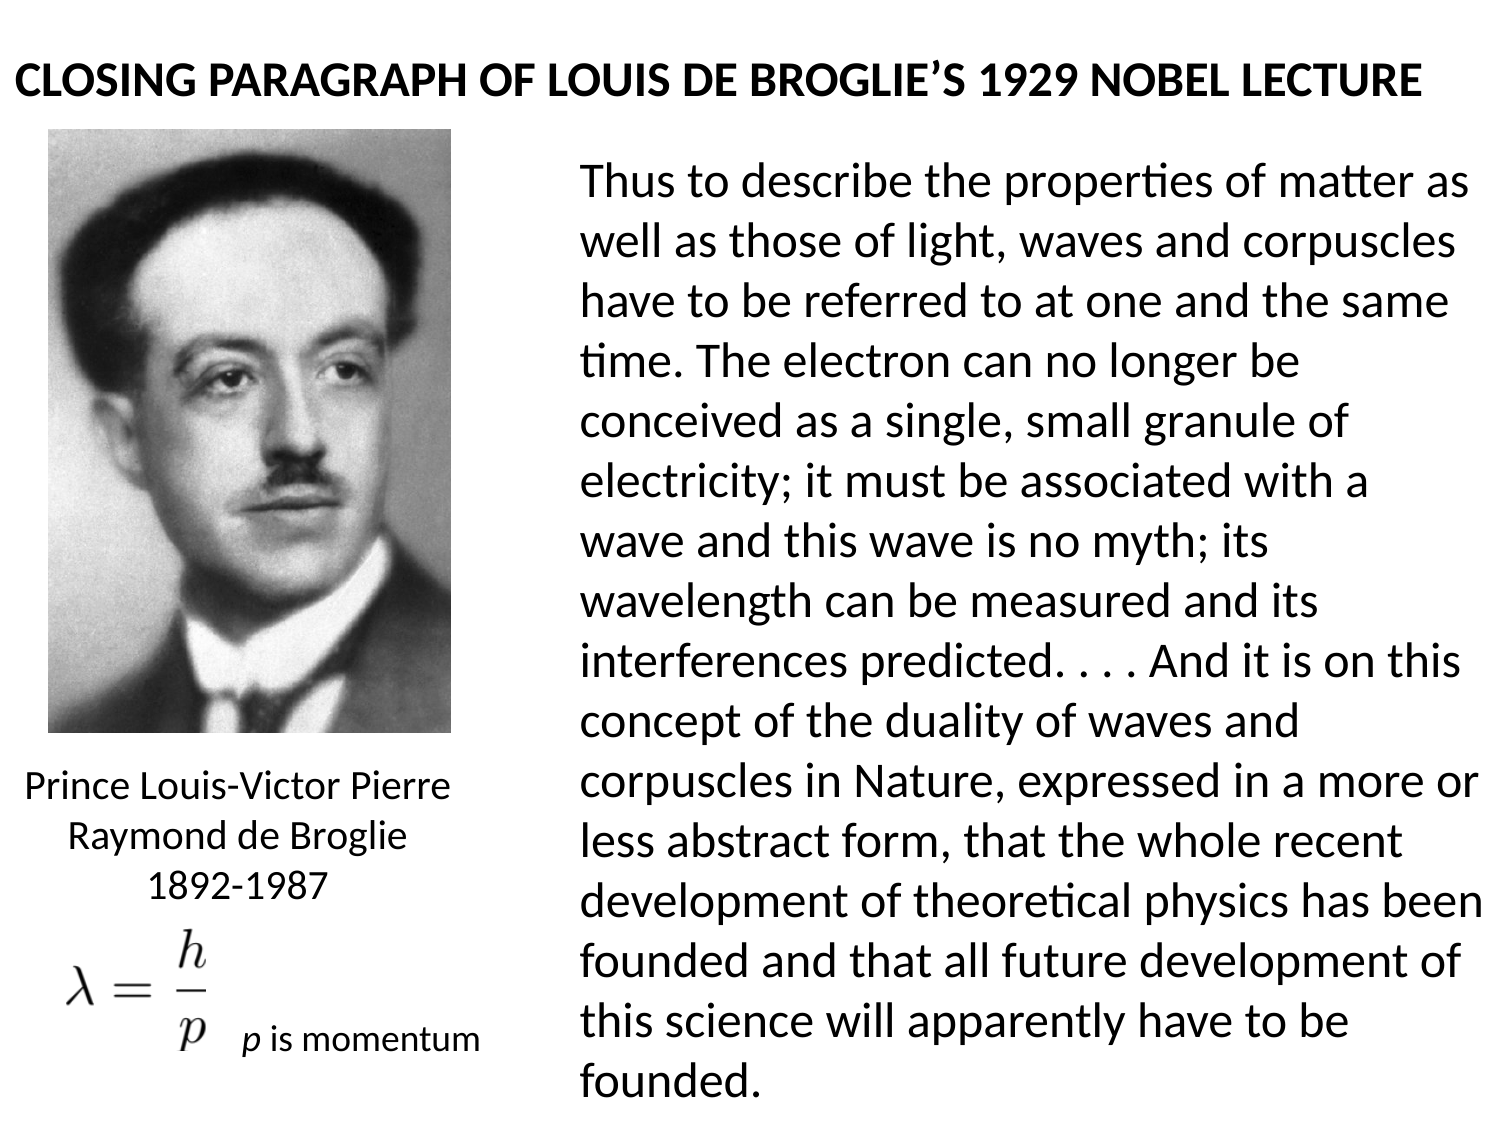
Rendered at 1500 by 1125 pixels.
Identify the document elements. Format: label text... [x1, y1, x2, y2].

text_box Prince Louis-Victor Pierre Raymond de Broglie 1892-1987 [6, 750, 470, 915]
text_box CLOSING PARAGRAPH OF LOUIS DE BROGLIE’S 1929 NOBEL LECTURE [0, 38, 1474, 114]
picture [48, 129, 451, 734]
text_box Thus to describe the properties of matter as well as those of light, waves and corpuscles have to be referred to at one and the same time. The electron can no longer be conceived as a single, small granule of electricity; it must be associated with a wave and this wave is no myth; its wavelength can be measured and its interferences predicted. . . . And it is on this concept of the duality of waves and corpuscles in Nature, expressed in a more or less abstract form, that the whole recent development of theoretical physics has been founded and that all future development of this science will apparently have to be founded. [564, 140, 1500, 1116]
text_box p is momentum [227, 1007, 558, 1067]
picture [65, 927, 207, 1052]
